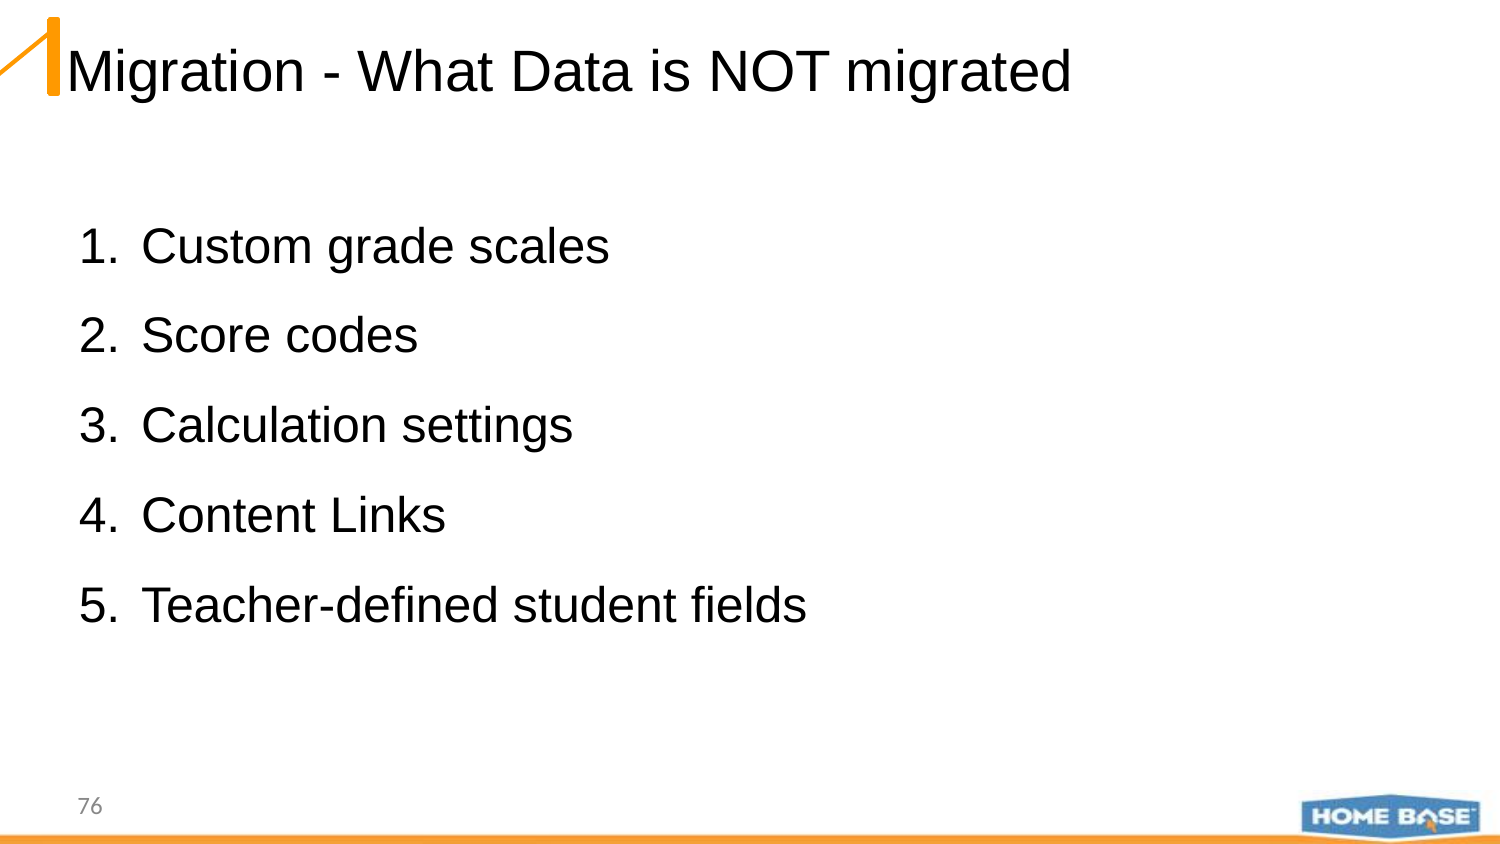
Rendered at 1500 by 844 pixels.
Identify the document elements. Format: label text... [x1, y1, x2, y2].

title Migration - What Data is NOT migrated [51, 18, 1449, 112]
picture [0, 790, 1500, 844]
list Custom grade scales Score codes Calculation settings Content Links Teacher-defined student fields [51, 189, 1449, 750]
